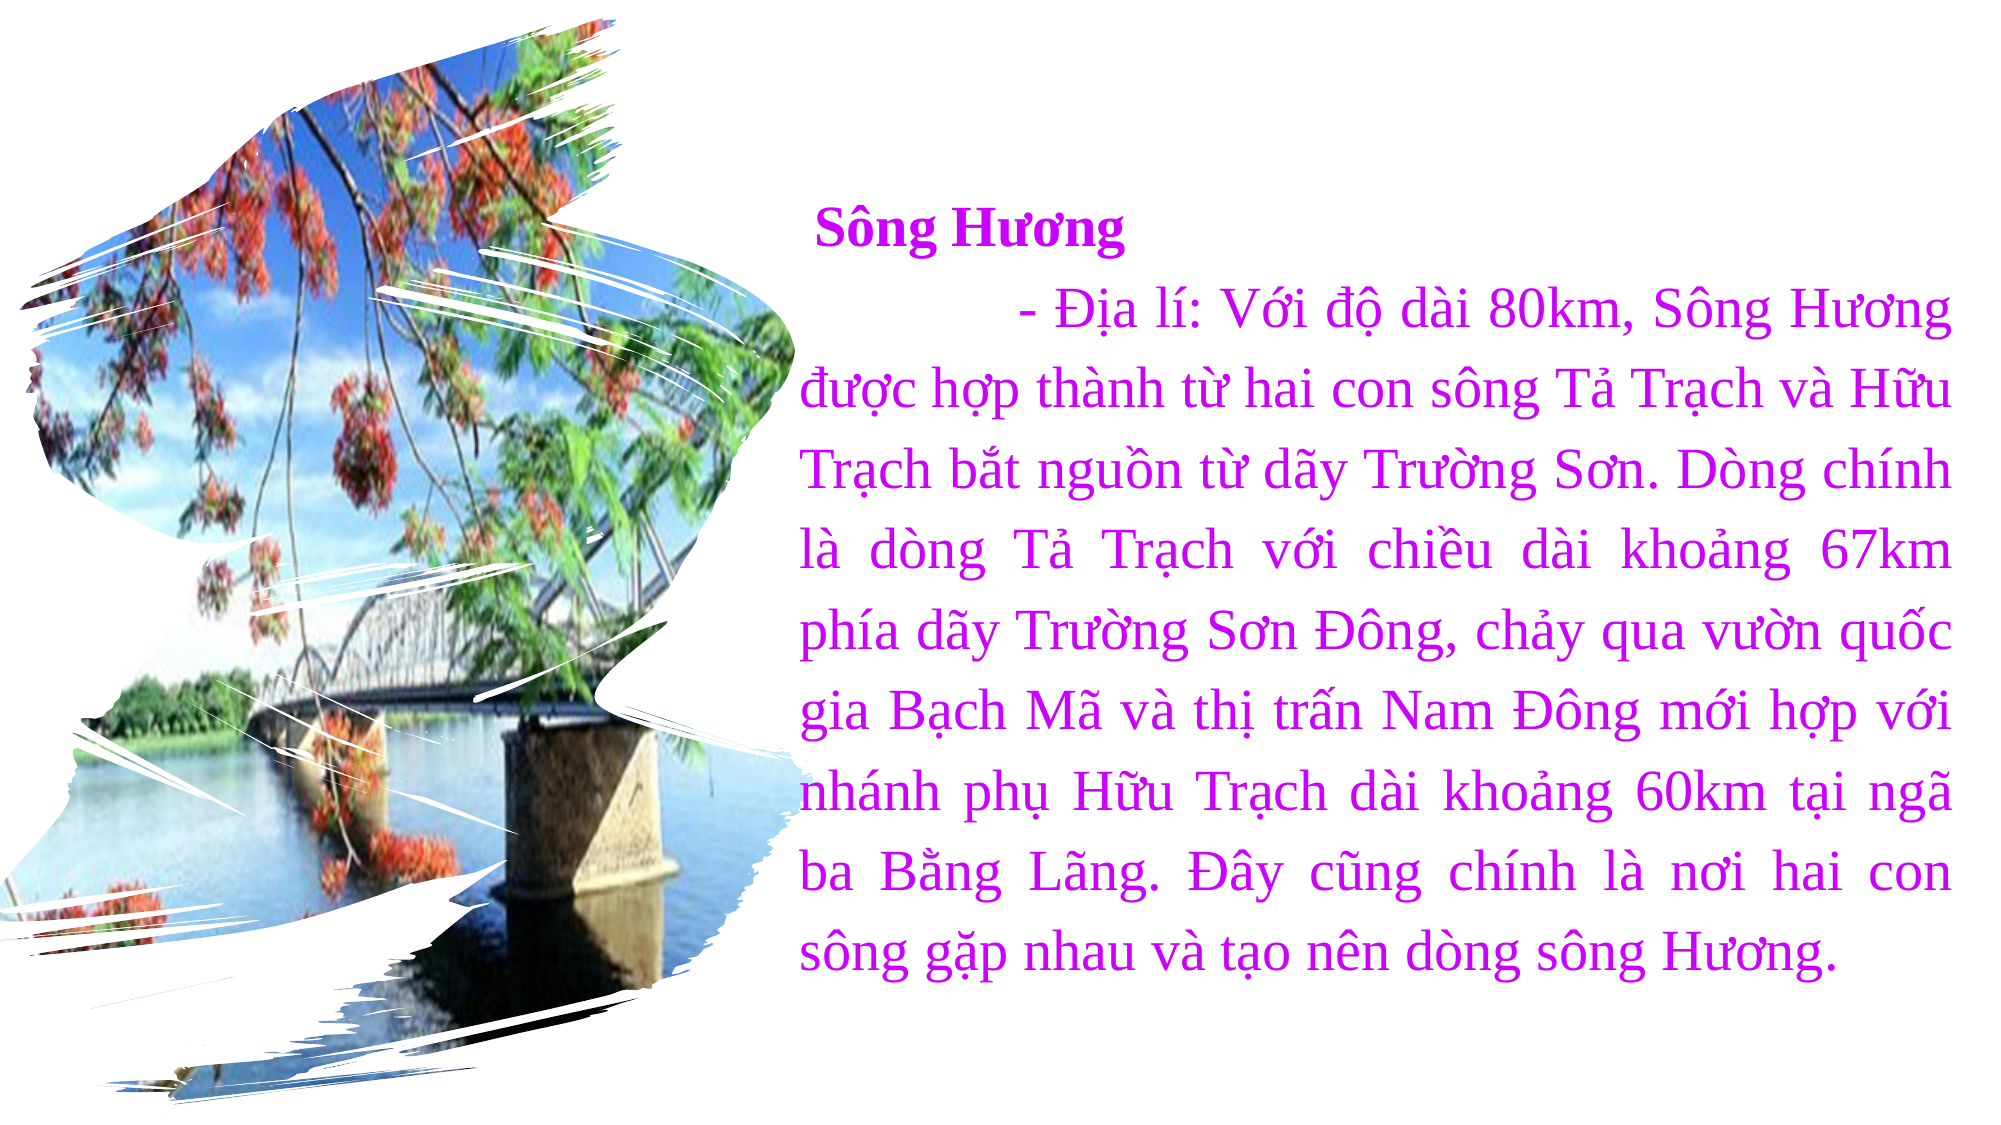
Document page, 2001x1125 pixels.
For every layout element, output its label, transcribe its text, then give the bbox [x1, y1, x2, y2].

text_box Sông Hương - Địa lí: Với độ dài 80km, Sông Hương được hợp thành từ hai con sông Tả Trạch và Hữu Trạch bắt nguồn từ dãy Trường Sơn. Dòng chính là dòng Tả Trạch với chiều dài khoảng 67km phía dãy Trường Sơn Đông, chảy qua vườn quốc gia Bạch Mã và thị trấn Nam Đông mới hợp với nhánh phụ Hữu Trạch dài khoảng 60km tại ngã ba Bằng Lãng. Đây cũng chính là nơi hai con sông gặp nhau và tạo nên dòng sông Hương. [820, 170, 1969, 990]
picture [0, 18, 820, 1105]
